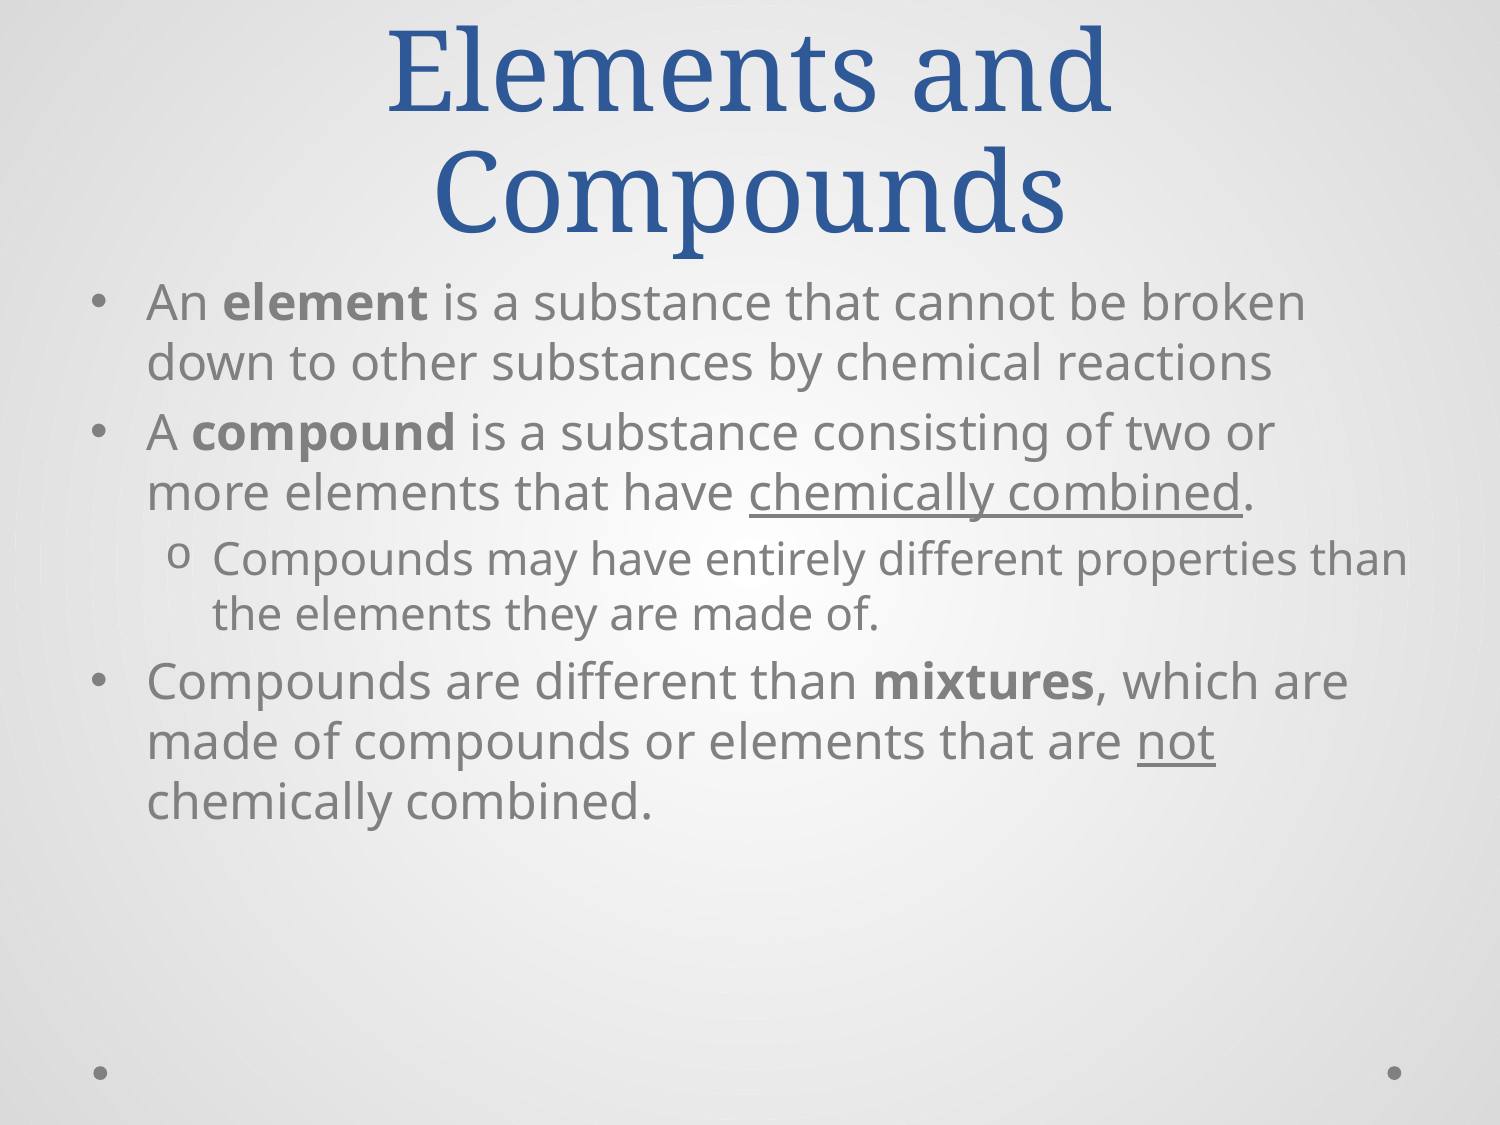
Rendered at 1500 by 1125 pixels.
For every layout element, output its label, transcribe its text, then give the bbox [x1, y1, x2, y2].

list An element is a substance that cannot be broken down to other substances by chemical reactions A compound is a substance consisting of two or more elements that have chemically combined. Compounds may have entirely different properties than the elements they are made of. Compounds are different than mixtures, which are made of compounds or elements that are not chemically combined. [75, 262, 1425, 1005]
title Elements and Compounds [75, 0, 1425, 262]
